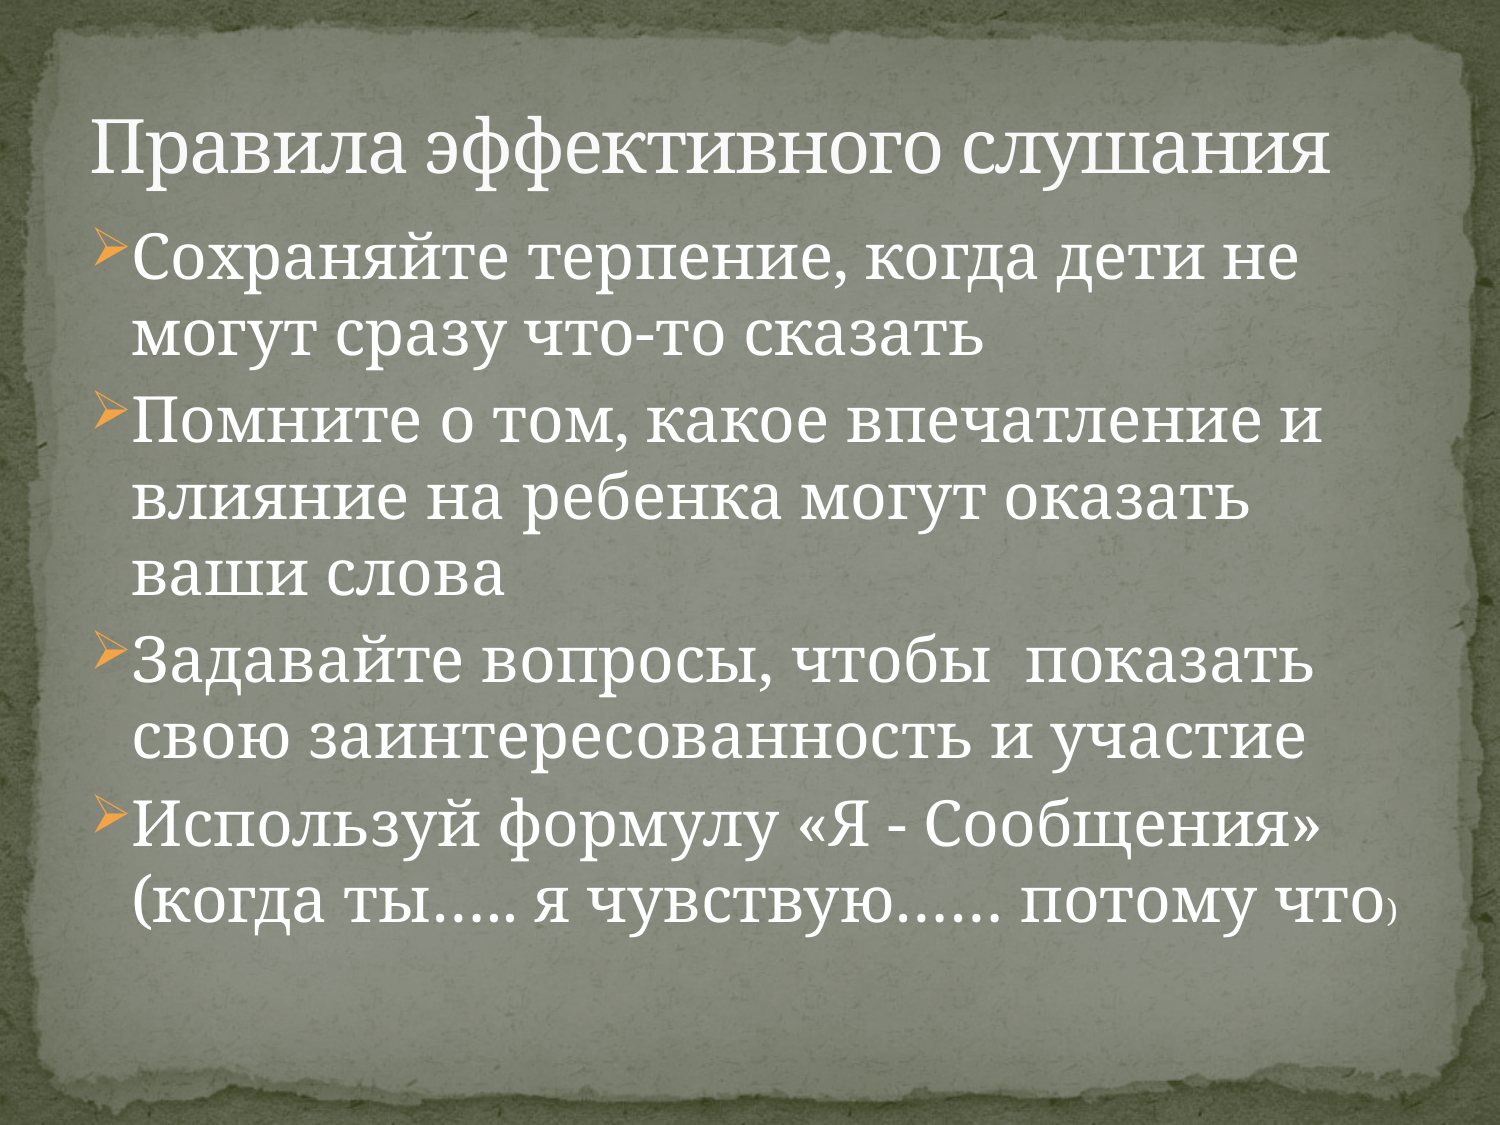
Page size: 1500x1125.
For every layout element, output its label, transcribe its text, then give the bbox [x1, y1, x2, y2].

title Правила эффективного слушания [74, 24, 1425, 197]
list Сохраняйте терпение, когда дети не могут сразу что-то сказать Помните о том, какое впечатление и влияние на ребенка могут оказать ваши слова Задавайте вопросы, чтобы показать свою заинтересованность и участие Используй формулу «Я - Сообщения» (когда ты….. я чувствую…… потому что) [75, 208, 1425, 1005]
